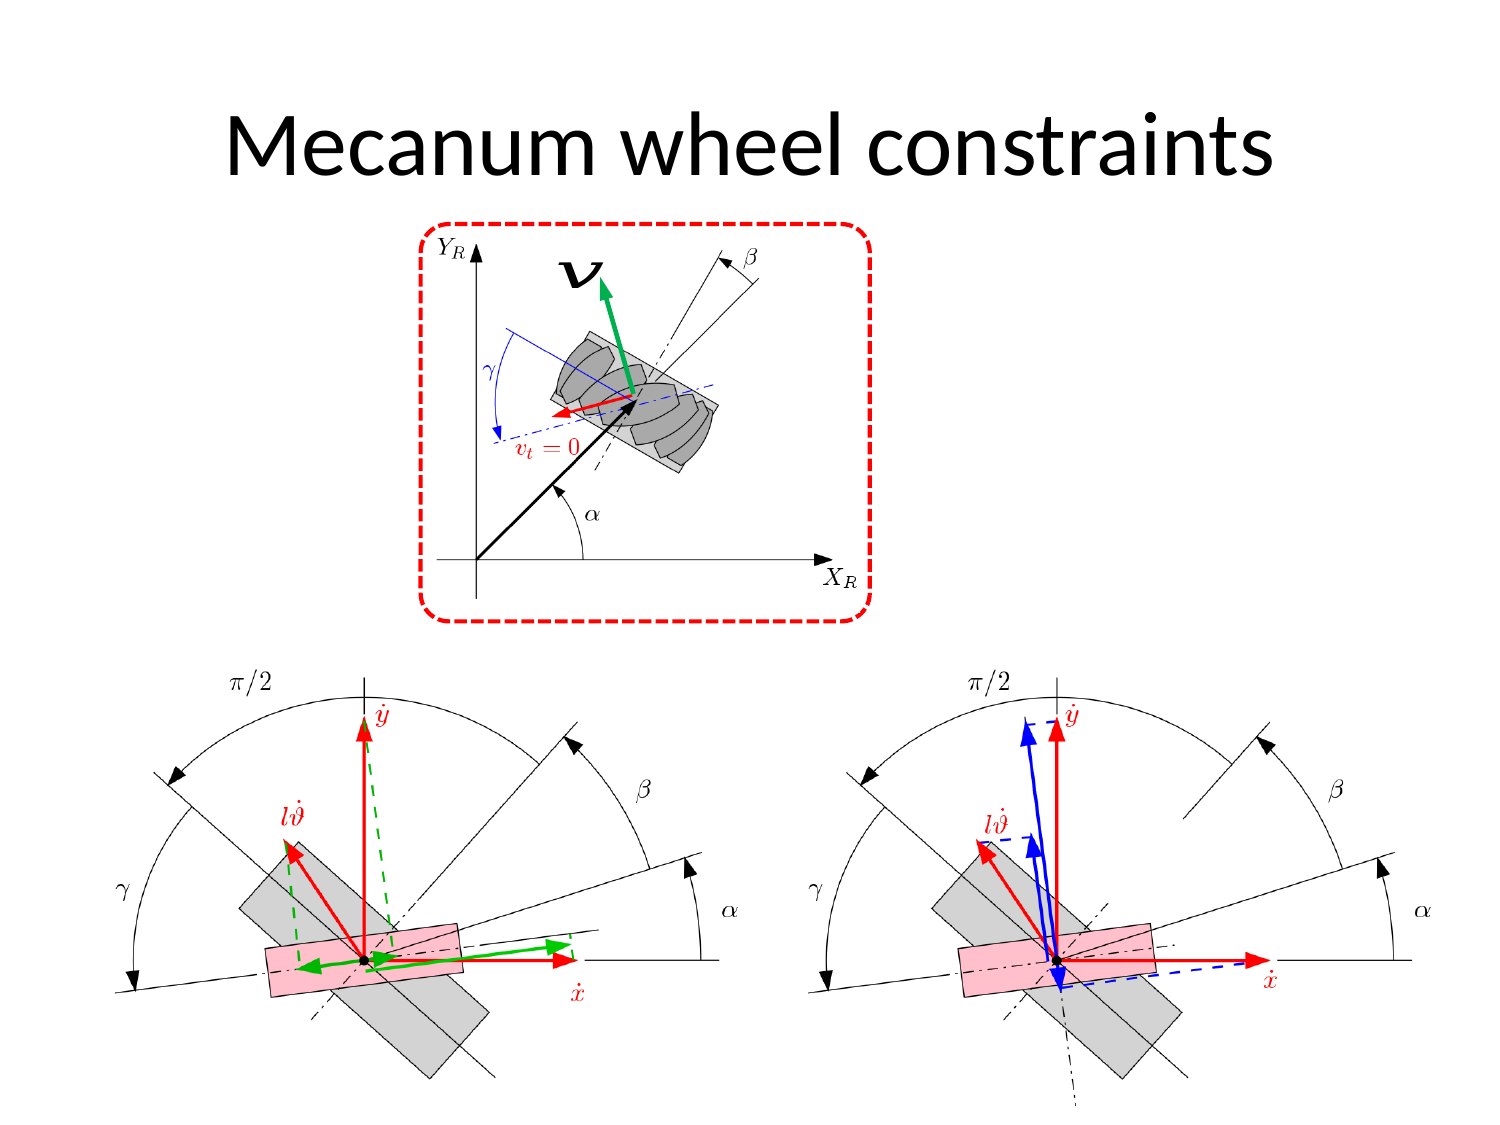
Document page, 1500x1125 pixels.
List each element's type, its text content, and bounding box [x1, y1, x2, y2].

picture [111, 648, 1434, 1107]
title Mecanum wheel constraints [75, 45, 1425, 233]
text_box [420, 223, 870, 622]
